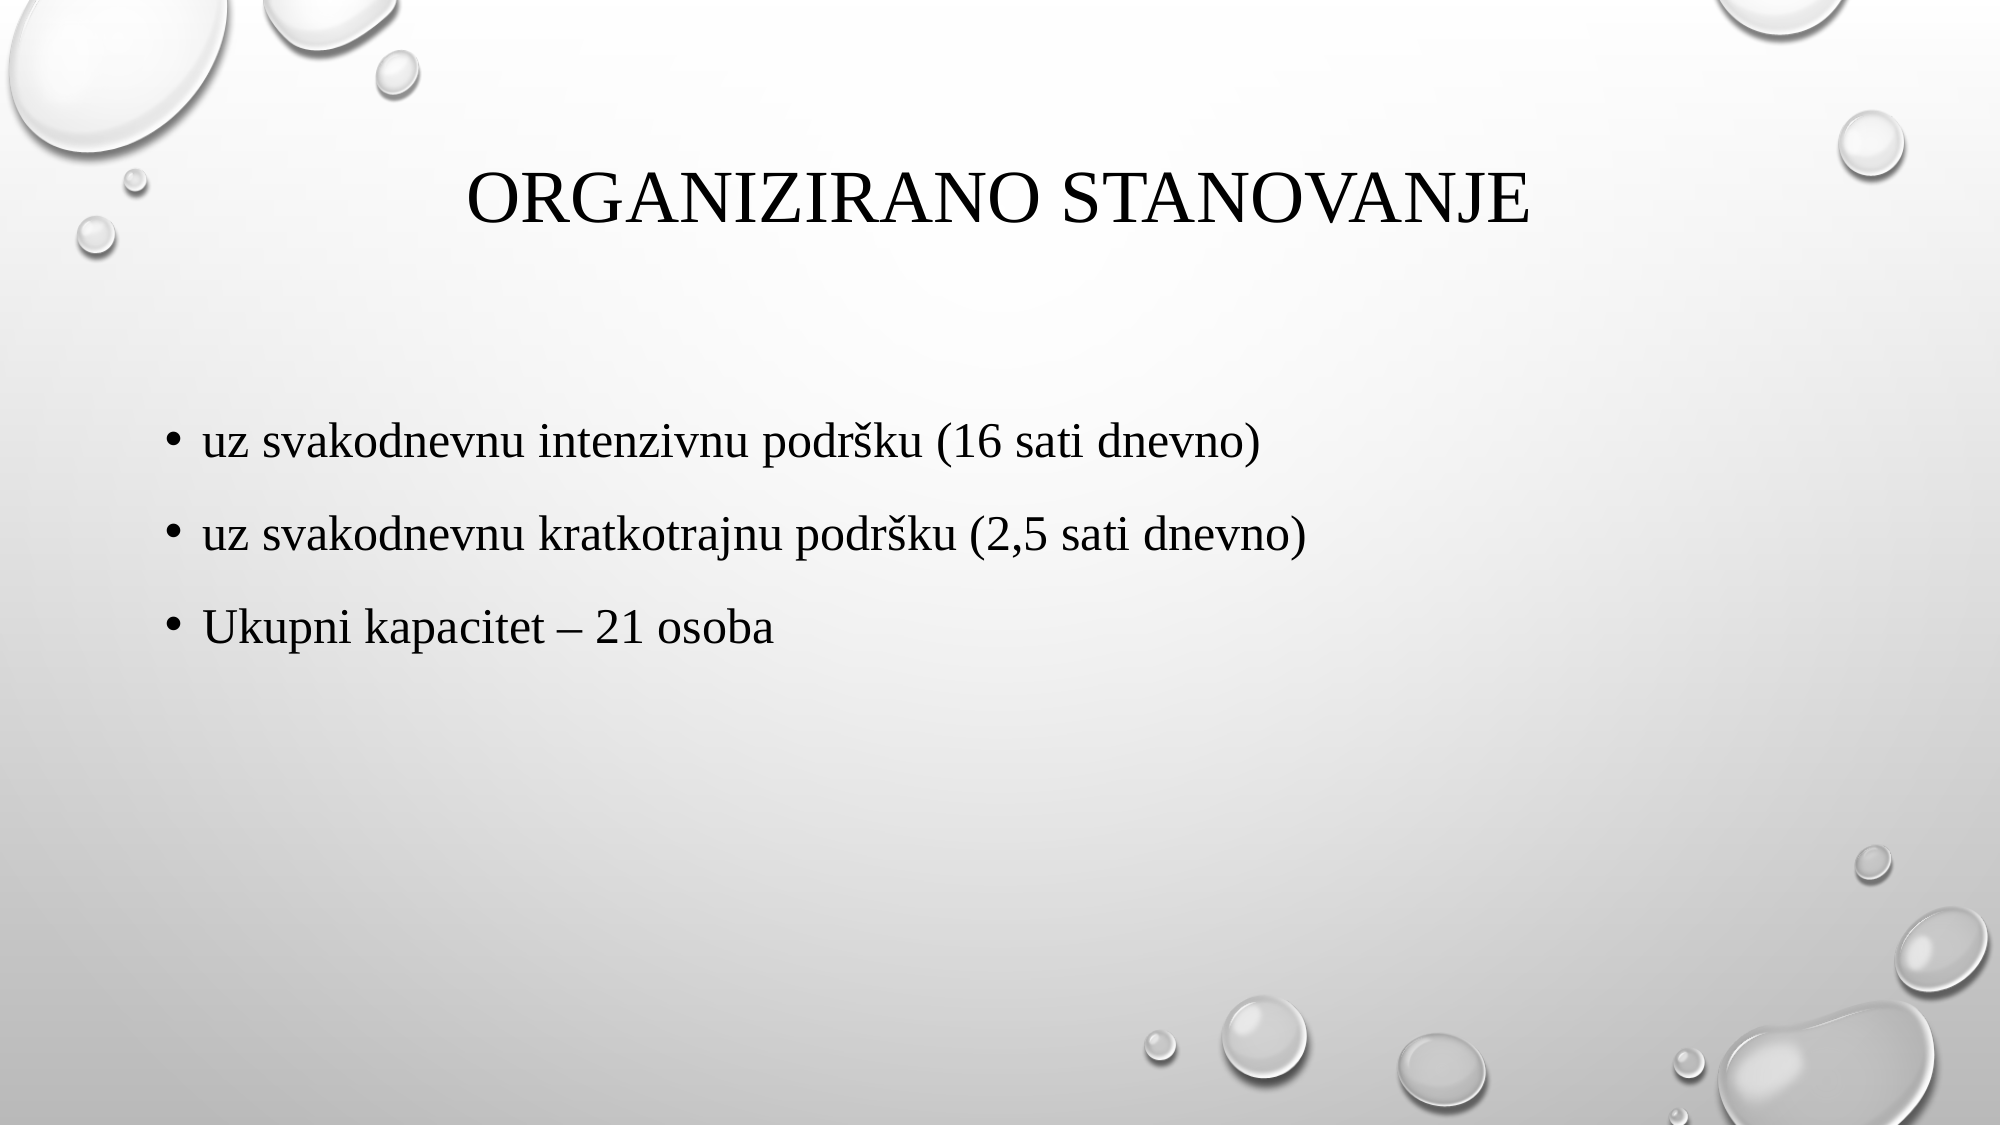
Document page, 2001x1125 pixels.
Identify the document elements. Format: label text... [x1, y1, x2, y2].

picture [0, 0, 2000, 1125]
list uz svakodnevnu intenzivnu podršku (16 sati dnevno) uz svakodnevnu kratkotrajnu podršku (2,5 sati dnevno) Ukupni kapacitet – 21 osoba [149, 388, 1850, 950]
title Organizirano stanovanje [149, 101, 1851, 296]
